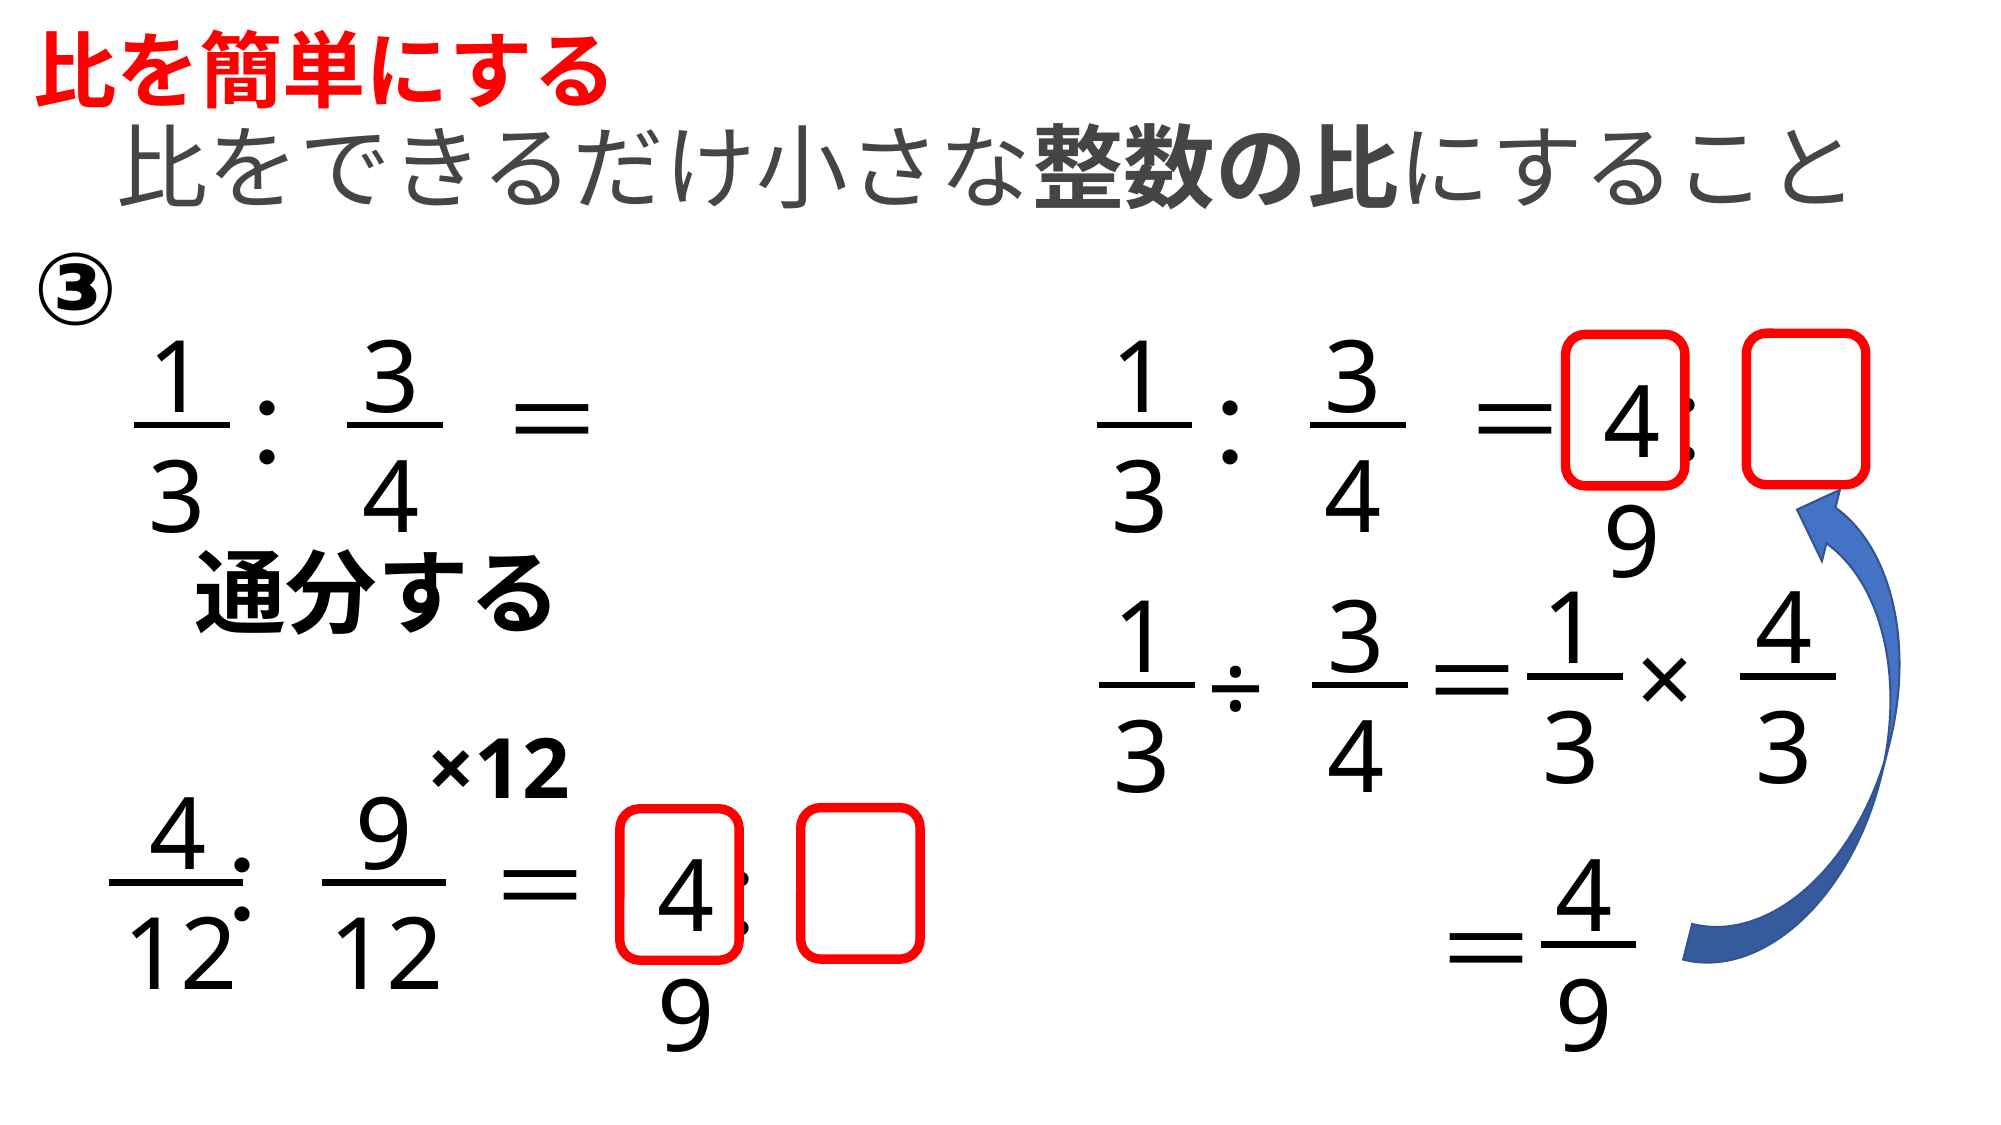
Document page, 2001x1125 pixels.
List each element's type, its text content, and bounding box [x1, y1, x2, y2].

text_box 13 [1099, 688, 1195, 820]
text_box 9 12 [314, 762, 485, 1017]
text_box × [1621, 608, 1741, 743]
text_box ③ [19, 217, 185, 352]
text_box 4 12 [109, 886, 279, 1017]
text_box 13 [1096, 304, 1193, 422]
text_box 43 [1740, 605, 1837, 676]
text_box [619, 807, 920, 961]
text_box 13 [1099, 564, 1195, 682]
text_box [1565, 333, 1866, 486]
text_box 34 [1309, 428, 1406, 560]
text_box 34 [347, 304, 443, 422]
text_box 34 [1309, 304, 1406, 422]
text_box 4 12 [109, 762, 279, 879]
text_box ×12 [412, 708, 646, 823]
text_box 13 [1527, 556, 1623, 673]
text_box 比を簡単にする [18, 10, 864, 126]
text_box [1681, 536, 1901, 964]
text_box 43 [1740, 677, 1837, 811]
text_box 13 [1527, 680, 1623, 811]
text_box 比をできるだけ小さな整数の比にすること [101, 102, 1914, 228]
text_box 4 9 [1588, 486, 1865, 605]
text_box ： [202, 814, 314, 950]
text_box 4 9 [643, 961, 920, 1079]
text_box 34 [347, 428, 443, 527]
text_box ＝ [476, 816, 596, 951]
text_box 13 [134, 428, 230, 560]
text_box ＝ [1450, 349, 1565, 485]
text_box 49 [1540, 824, 1637, 944]
text_box 34 [1312, 688, 1408, 820]
text_box ＝ [487, 349, 608, 485]
text_box ÷ [1193, 616, 1313, 752]
text_box 49 [1540, 945, 1637, 1079]
text_box ＝ [1408, 610, 1527, 746]
text_box 34 [1312, 564, 1408, 682]
text_box 13 [1096, 426, 1193, 560]
text_box ＝ [1421, 878, 1540, 1014]
text_box ： [1190, 356, 1310, 492]
text_box ： [228, 356, 348, 492]
text_box 13 [134, 304, 230, 422]
text_box 通分する [179, 527, 651, 653]
